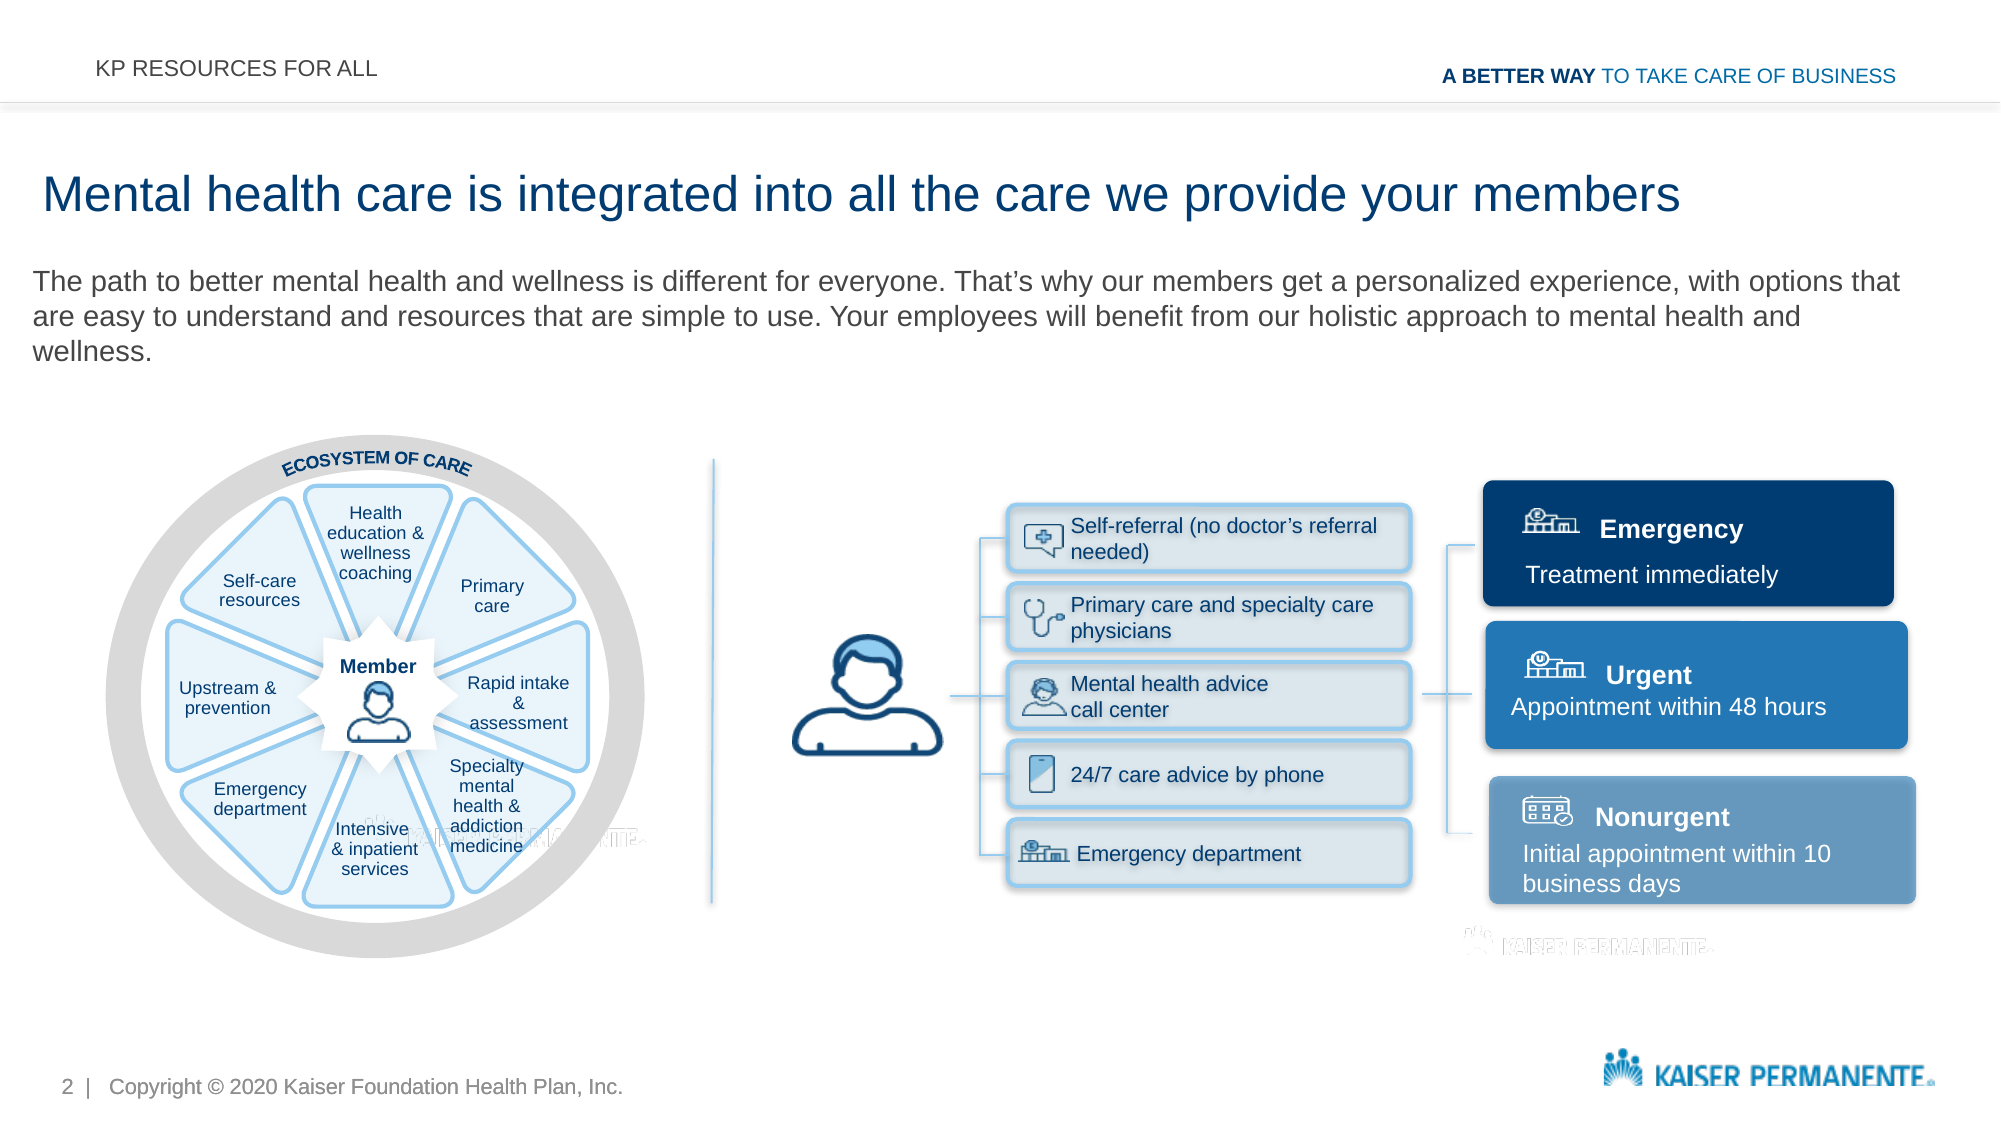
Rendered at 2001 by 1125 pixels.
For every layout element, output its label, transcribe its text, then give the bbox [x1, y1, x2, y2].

text_box Mental health care is integrated into all the care we provide your members [27, 153, 1937, 249]
list The path to better mental health and wellness is different for everyone. That’s why our members get a personalized experience, with options that are easy to understand and resources that are simple to use. Your employees will benefit from our holistic approach to mental health and wellness. [17, 254, 1941, 350]
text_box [109, 438, 647, 955]
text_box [791, 480, 1941, 905]
text_box KP RESOURCES FOR ALL [84, 48, 783, 99]
picture [1462, 925, 1715, 955]
